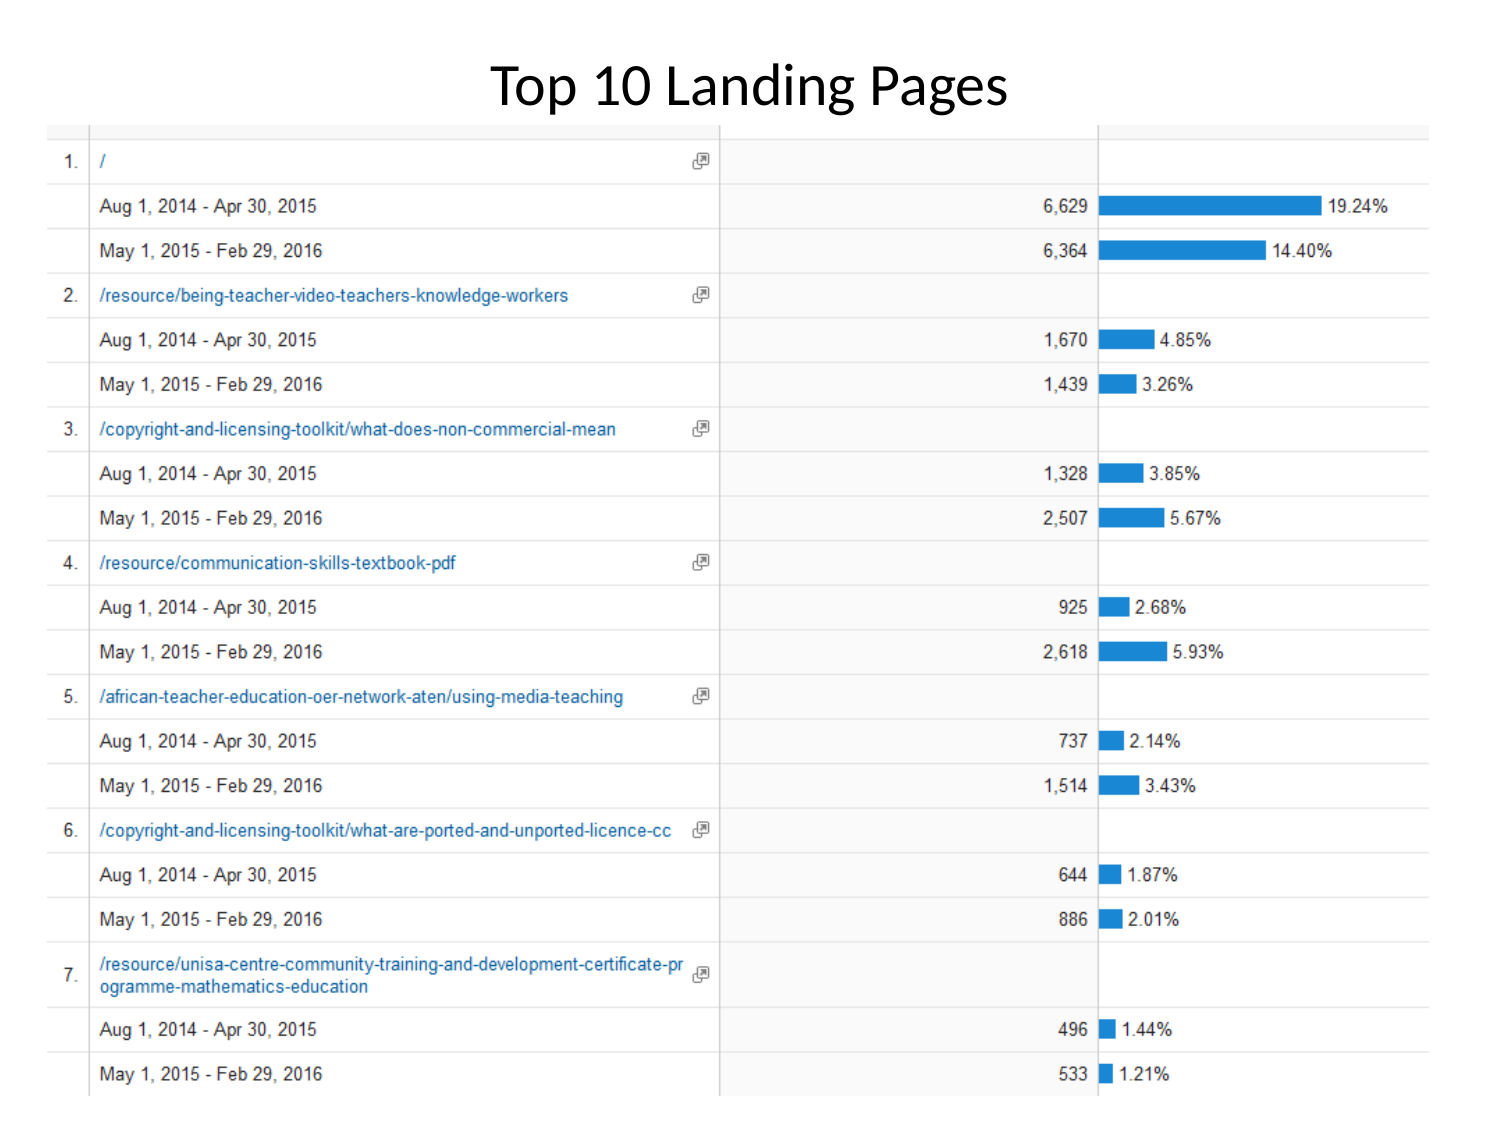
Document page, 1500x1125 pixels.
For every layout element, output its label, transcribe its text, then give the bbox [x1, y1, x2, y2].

picture [46, 125, 1430, 1096]
title Top 10 Landing Pages [75, 37, 1425, 124]
